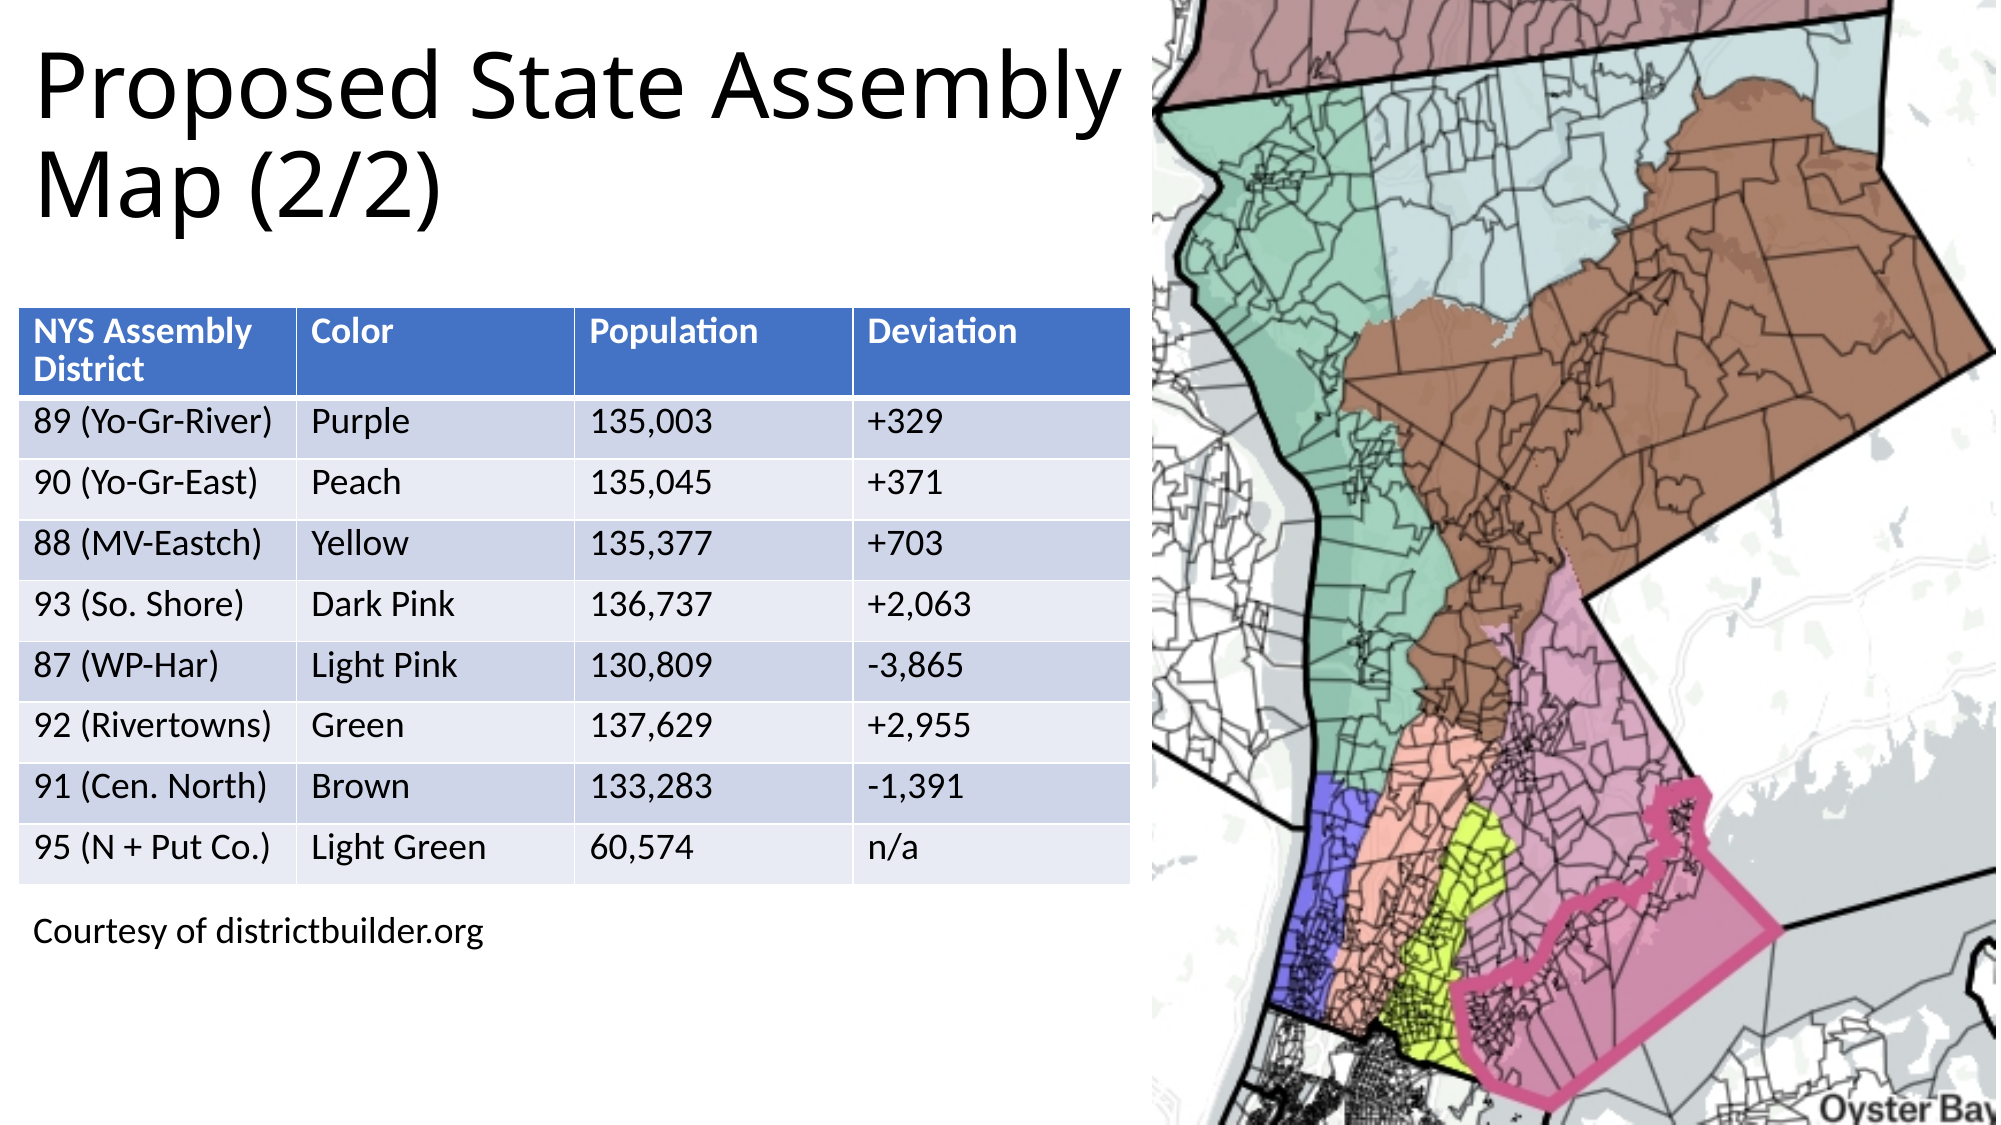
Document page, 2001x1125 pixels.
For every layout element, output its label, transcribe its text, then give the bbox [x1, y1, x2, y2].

table_header NYS Assembly District [19, 308, 296, 395]
table_cell +2,955 [854, 715, 1130, 762]
table_header Color [297, 308, 574, 395]
table_header Deviation [854, 308, 1130, 395]
table_cell Yellow [297, 521, 574, 580]
picture [1152, 0, 1996, 1125]
table_cell 91 (Cen. North) [19, 764, 296, 823]
table_cell 136,737 [575, 581, 838, 641]
table_cell 89 (Yo-Gr-River) [19, 401, 296, 458]
table_cell -1,391 [854, 764, 1130, 823]
table_cell Light Pink [297, 642, 574, 701]
text_box [838, 414, 1139, 715]
table_cell 135,045 [575, 460, 838, 519]
table_cell Purple [297, 401, 574, 458]
table_cell 90 (Yo-Gr-East) [19, 460, 296, 519]
table_cell 93 (So. Shore) [19, 581, 296, 641]
table_cell 87 (WP-Har) [19, 642, 296, 701]
table_cell Brown [297, 764, 574, 823]
table_header Population [575, 308, 852, 395]
table_cell 135,377 [575, 521, 838, 580]
table_cell 130,809 [575, 642, 838, 701]
title Proposed State Assembly Map (2/2) [18, 29, 1152, 247]
table_cell 92 (Rivertowns) [19, 703, 296, 762]
table_cell +329 [854, 401, 1130, 414]
table_cell 137,629 [575, 703, 852, 762]
table_cell 135,003 [575, 401, 852, 458]
table_cell Light Green [297, 825, 574, 884]
table_cell Peach [297, 460, 574, 519]
text_box Courtesy of districtbuilder.org [18, 899, 1131, 959]
table_cell 133,283 [575, 764, 852, 823]
table_cell n/a [854, 825, 1130, 884]
table_cell Green [297, 703, 574, 762]
table_cell 88 (MV-Eastch) [19, 521, 296, 580]
table_cell 95 (N + Put Co.) [19, 825, 296, 884]
table_cell 60,574 [575, 825, 852, 884]
table_cell Dark Pink [297, 581, 574, 641]
